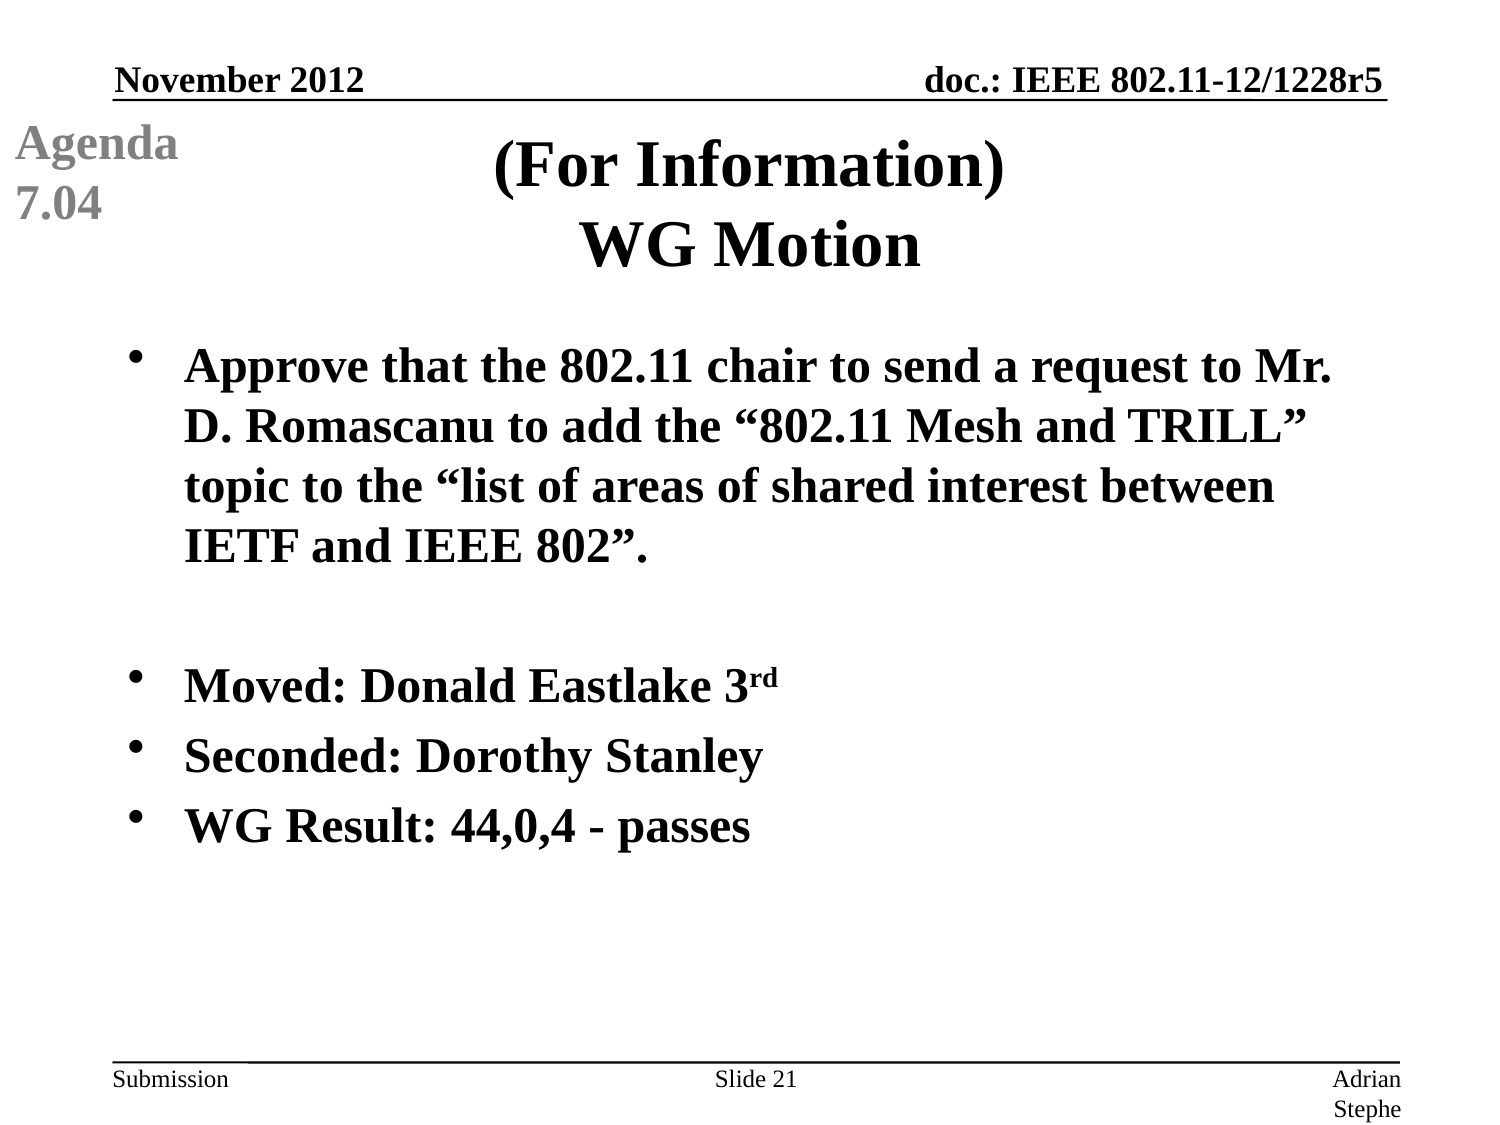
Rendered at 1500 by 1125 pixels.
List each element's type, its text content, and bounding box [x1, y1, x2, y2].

title (For Information) WG Motion [112, 112, 1388, 288]
footer Adrian Stephens, Intel Corporation [1324, 1061, 1402, 1093]
slide_number Slide 21 [712, 1061, 800, 1093]
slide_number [114, 54, 374, 101]
list Approve that the 802.11 chair to send a request to Mr. D. Romascanu to add the “802.11 Mesh and TRILL” topic to the “list of areas of shared interest between IETF and IEEE 802”. Moved: Donald Eastlake 3rd Seconded: Dorothy Stanley WG Result: 44,0,4 - passes [112, 324, 1388, 1000]
text_box Agenda 7.04 [0, 102, 225, 237]
